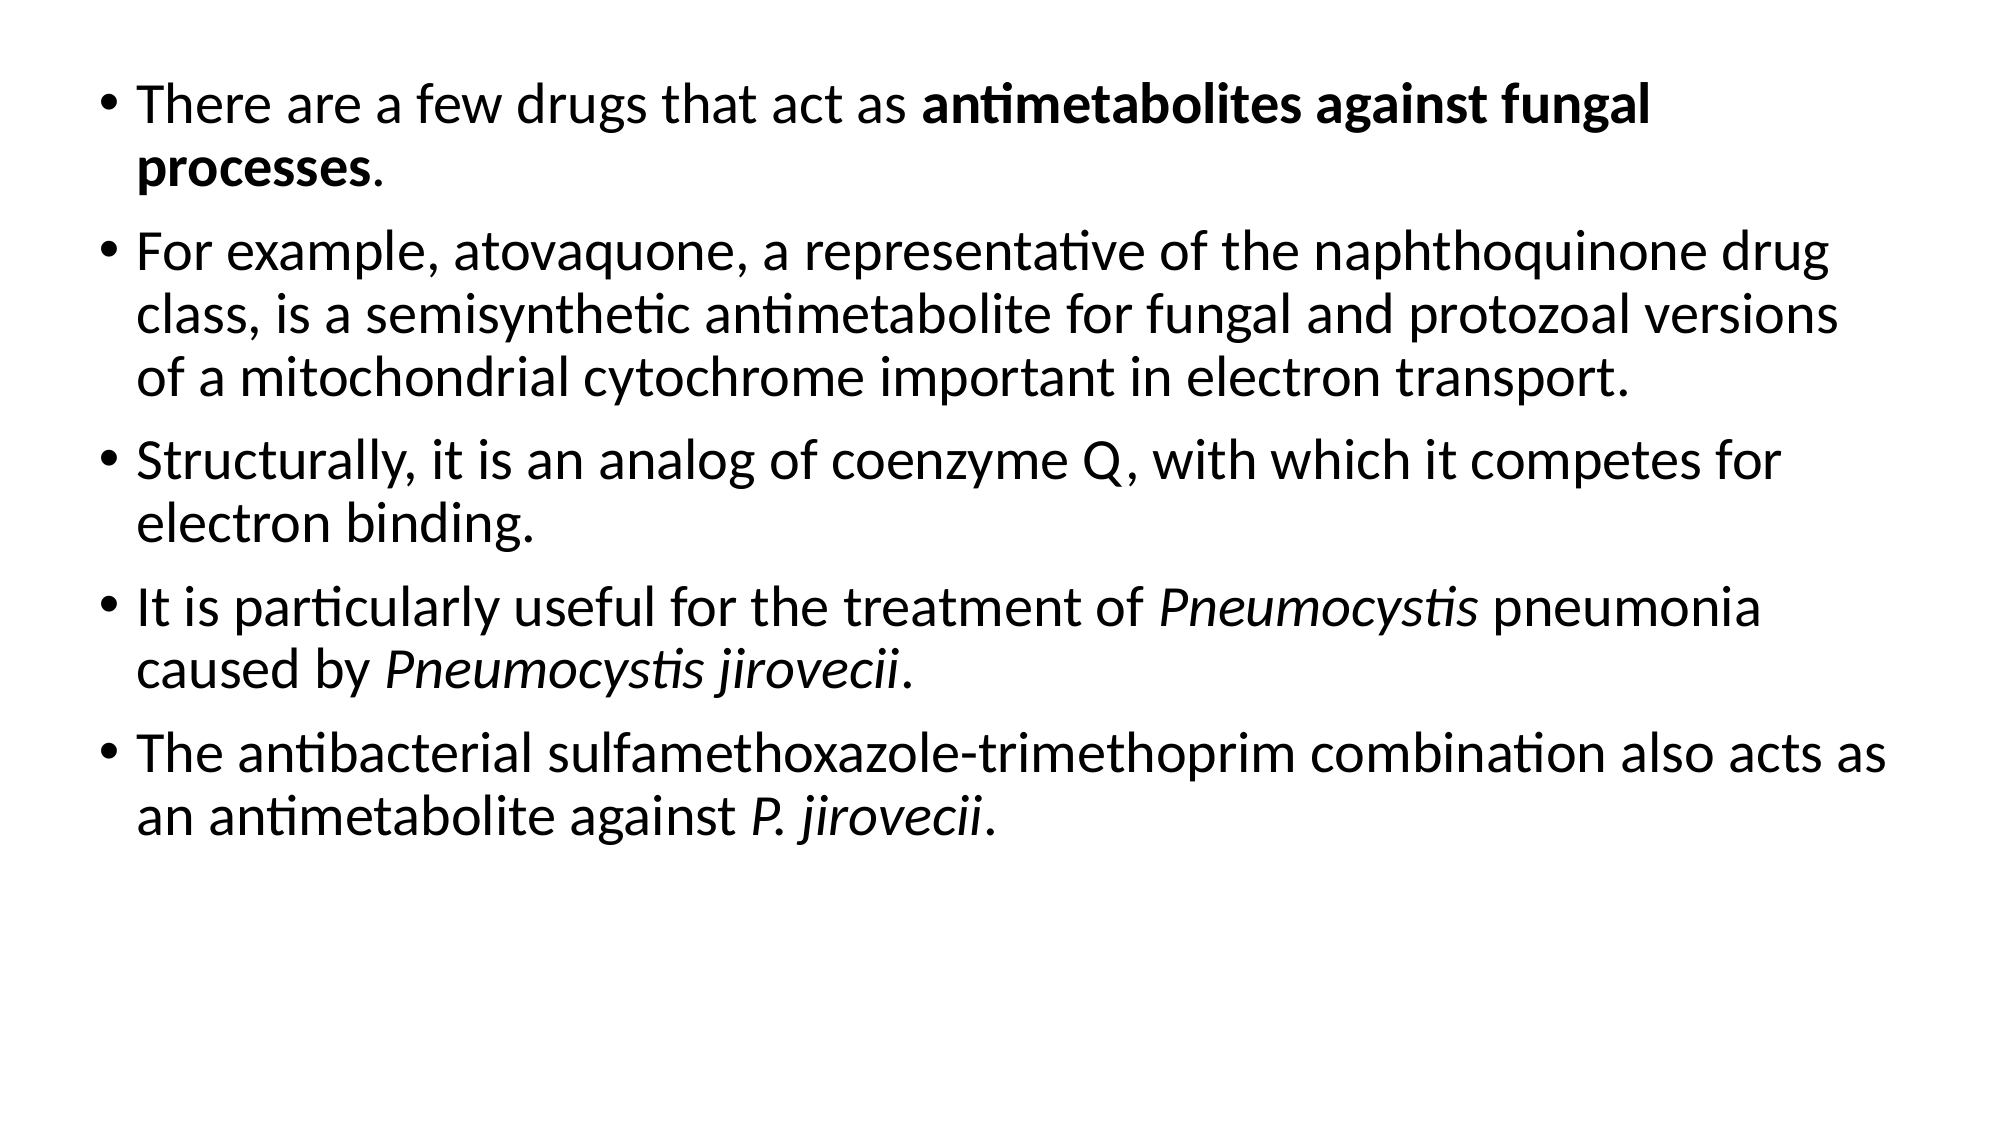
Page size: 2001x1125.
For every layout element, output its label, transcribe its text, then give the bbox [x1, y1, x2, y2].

list There are a few drugs that act as antimetabolites against fungal processes. For example, atovaquone, a representative of the naphthoquinone drug class, is a semisynthetic antimetabolite for fungal and protozoal versions of a mitochondrial cytochrome important in electron transport. Structurally, it is an analog of coenzyme Q, with which it competes for electron binding. It is particularly useful for the treatment of Pneumocystis pneumonia caused by Pneumocystis jirovecii. The antibacterial sulfamethoxazole-trimethoprim combination also acts as an antimetabolite against P. jirovecii. [83, 66, 1904, 970]
